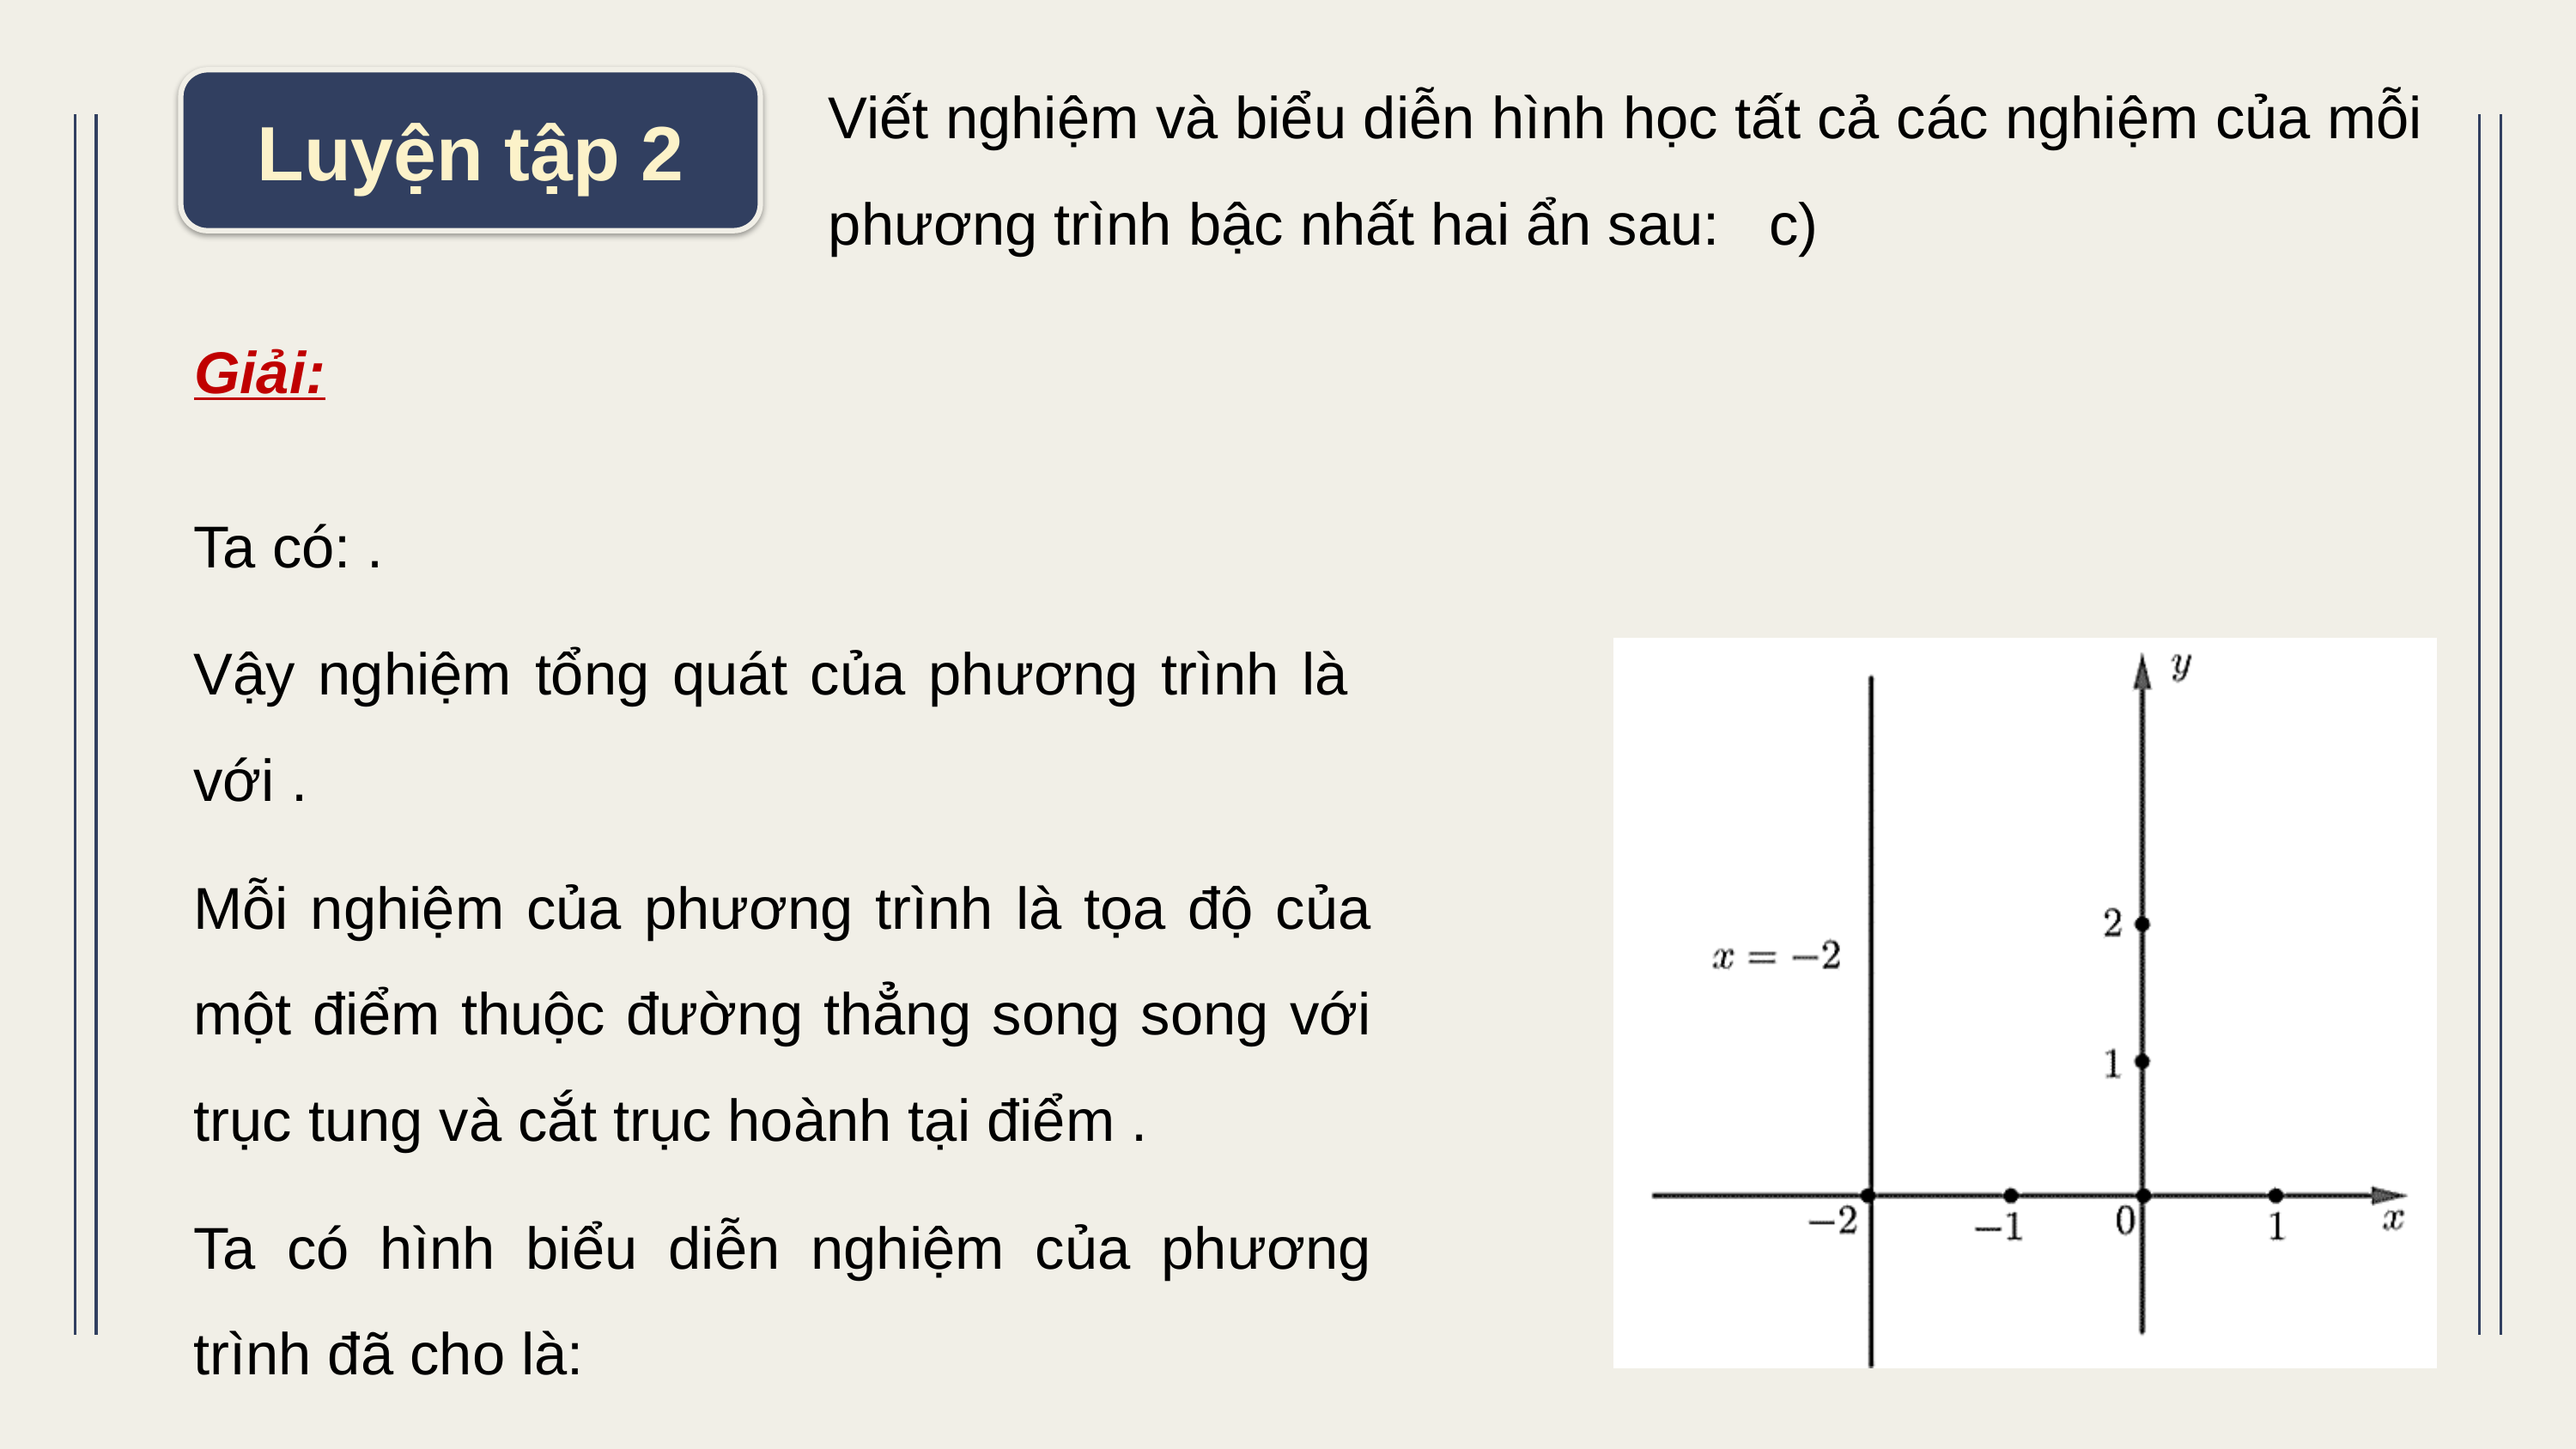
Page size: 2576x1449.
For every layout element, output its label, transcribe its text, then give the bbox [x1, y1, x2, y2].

text_box Luyện tập 2 [178, 67, 763, 233]
text_box Giải: [181, 328, 338, 412]
picture [1613, 638, 2437, 1368]
